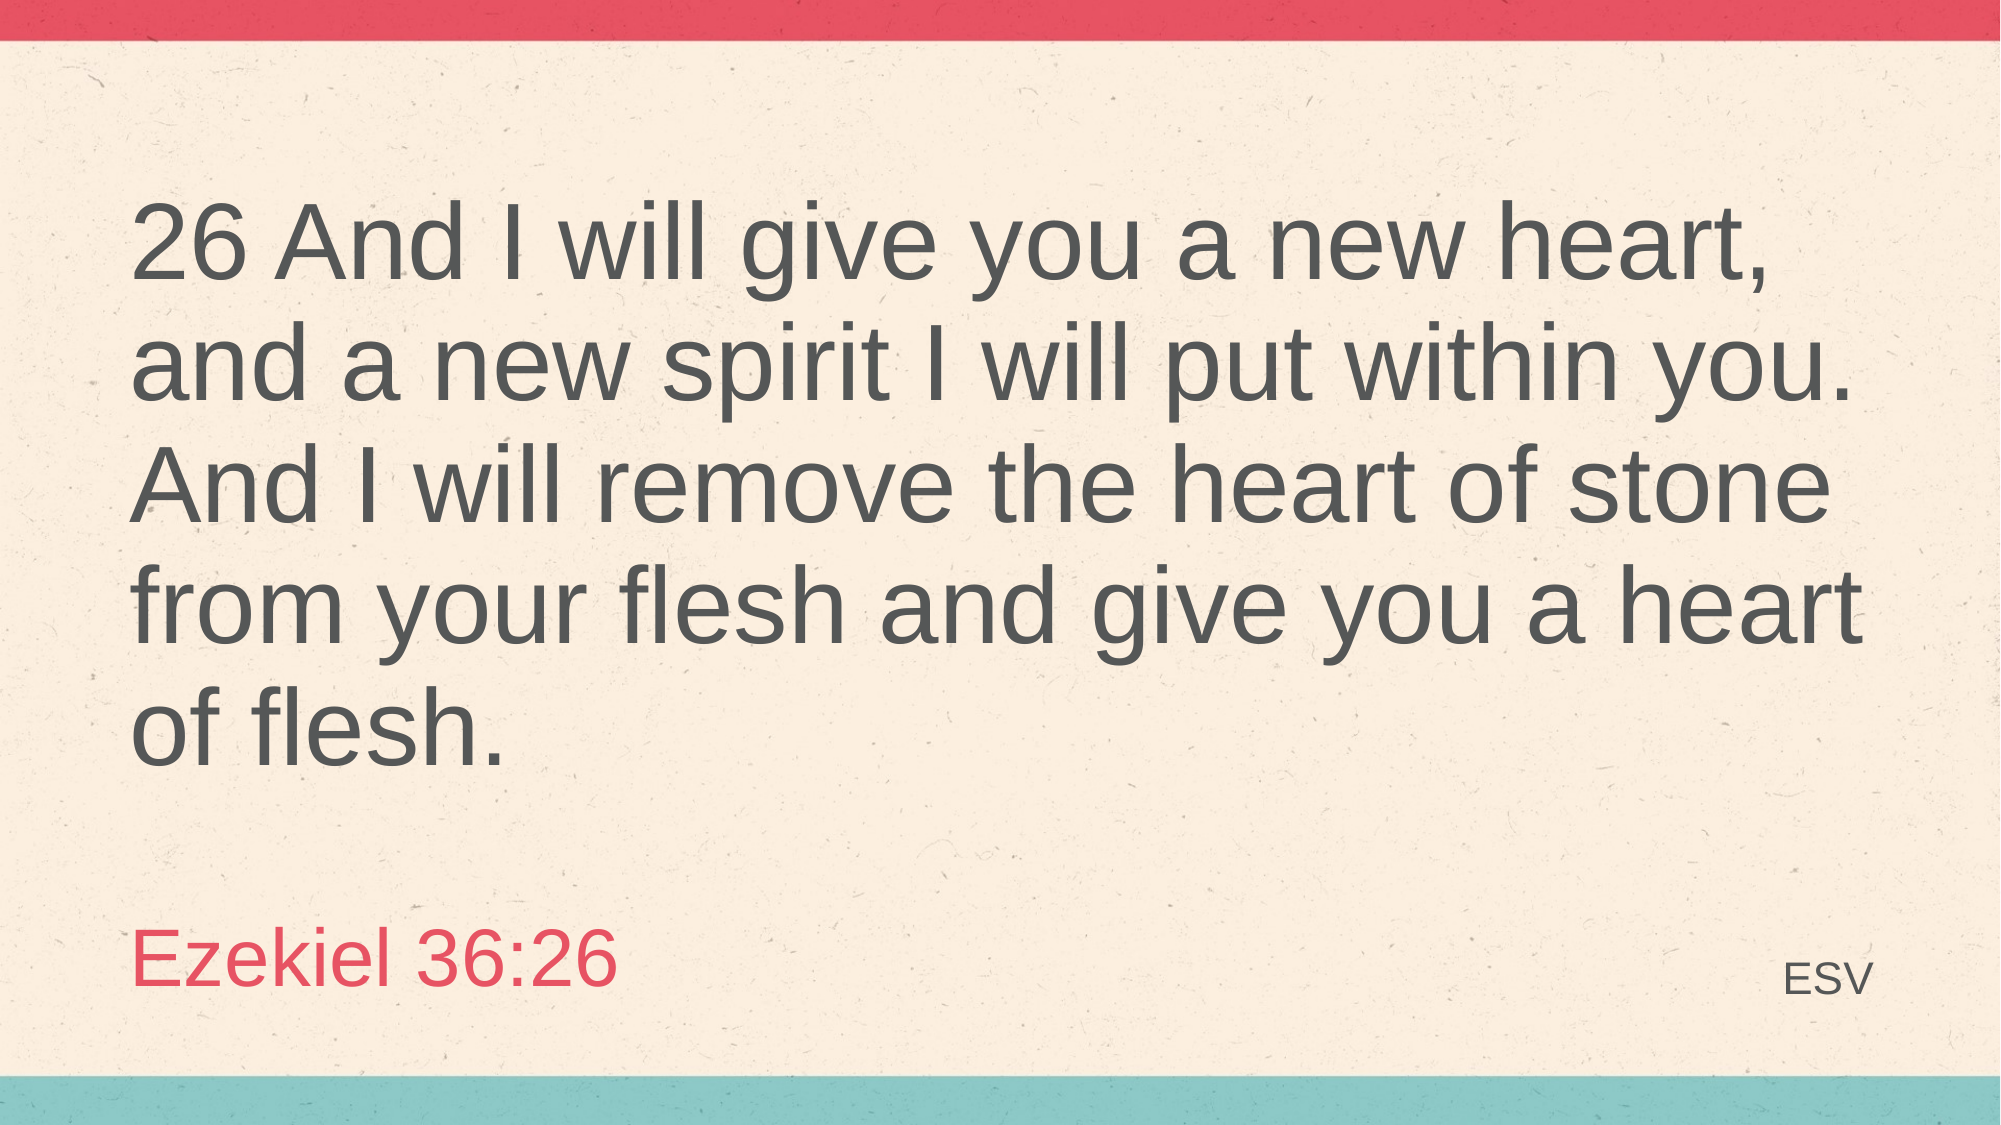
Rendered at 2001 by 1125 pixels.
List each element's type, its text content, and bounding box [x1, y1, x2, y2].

list 26 And I will give you a new heart, and a new spirit I will put within you. And I will remove the heart of stone from your flesh and give you a heart of flesh. [114, 114, 1886, 855]
picture [0, 0, 2001, 1125]
list ESV [1650, 936, 1889, 1012]
list Ezekiel 36:26 [114, 897, 1615, 1012]
